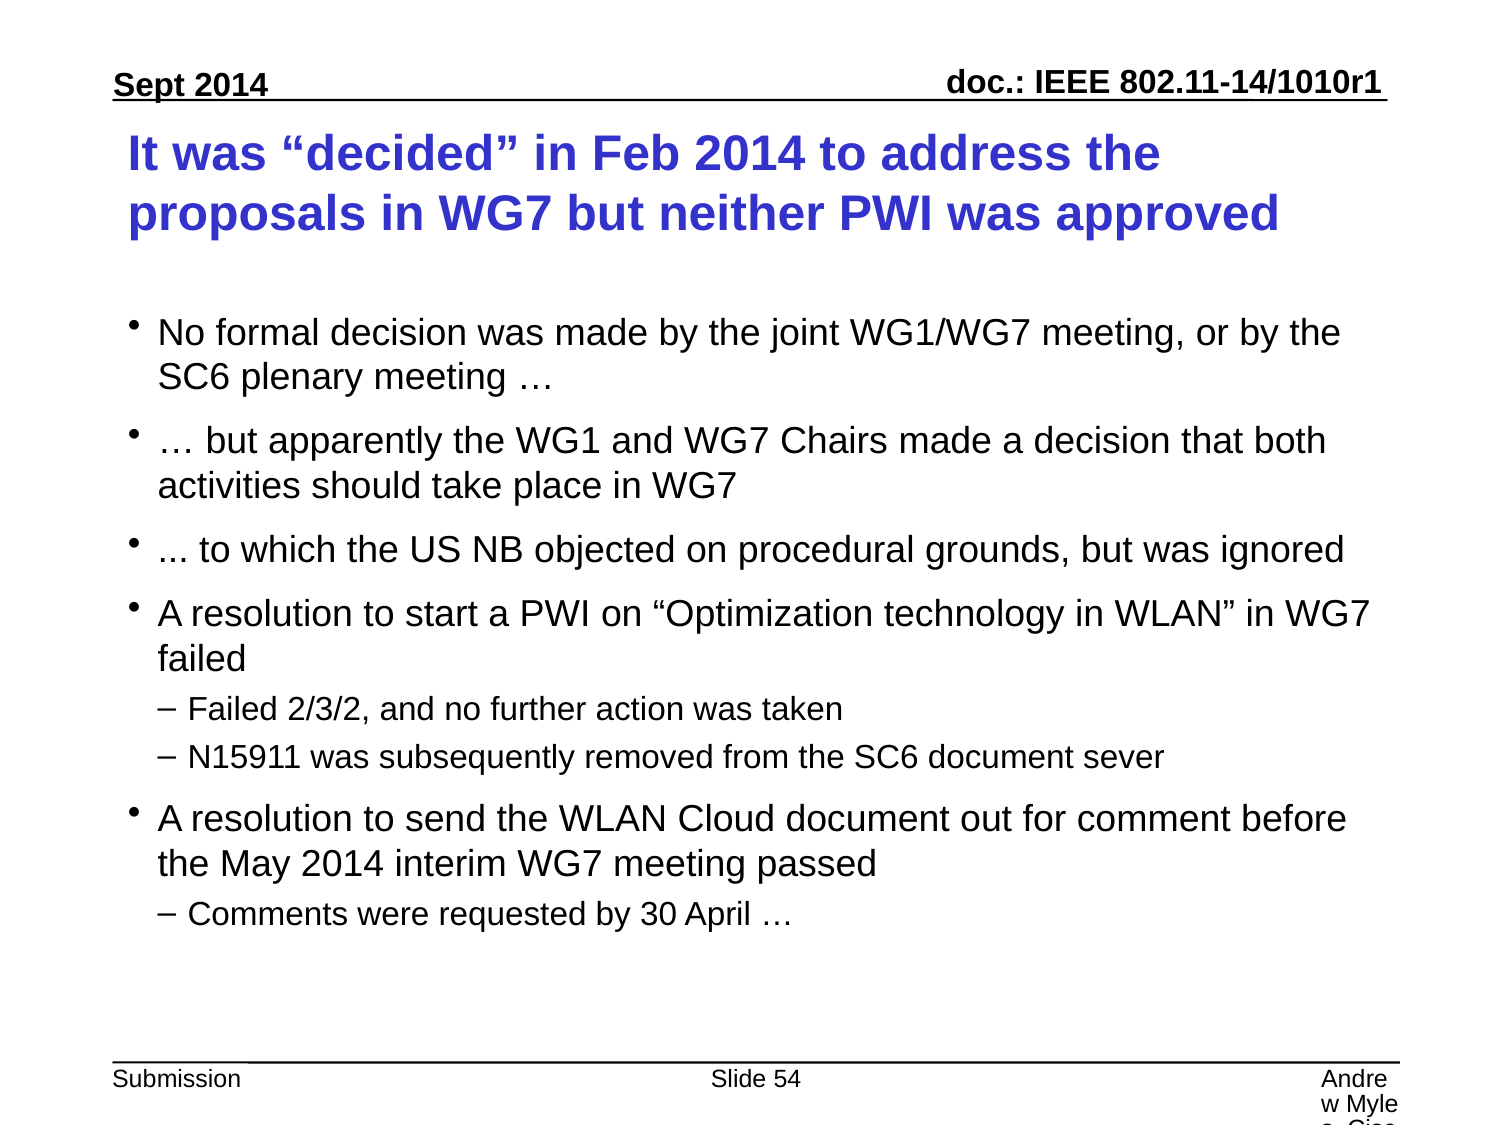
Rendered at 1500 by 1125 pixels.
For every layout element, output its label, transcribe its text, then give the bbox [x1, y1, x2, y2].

footer Andrew Myles, Cisco [1320, 1061, 1402, 1093]
title It was “decided” in Feb 2014 to address the proposals in WG7 but neither PWI was approved [112, 112, 1388, 288]
slide_number Slide 54 [709, 1061, 803, 1093]
list No formal decision was made by the joint WG1/WG7 meeting, or by the SC6 plenary meeting … … but apparently the WG1 and WG7 Chairs made a decision that both activities should take place in WG7 ... to which the US NB objected on procedural grounds, but was ignored A resolution to start a PWI on “Optimization technology in WLAN” in WG7 failed Failed 2/3/2, and no further action was taken N15911 was subsequently removed from the SC6 document sever A resolution to send the WLAN Cloud document out for comment before the May 2014 interim WG7 meeting passed Comments were requested by 30 April … [112, 299, 1388, 975]
